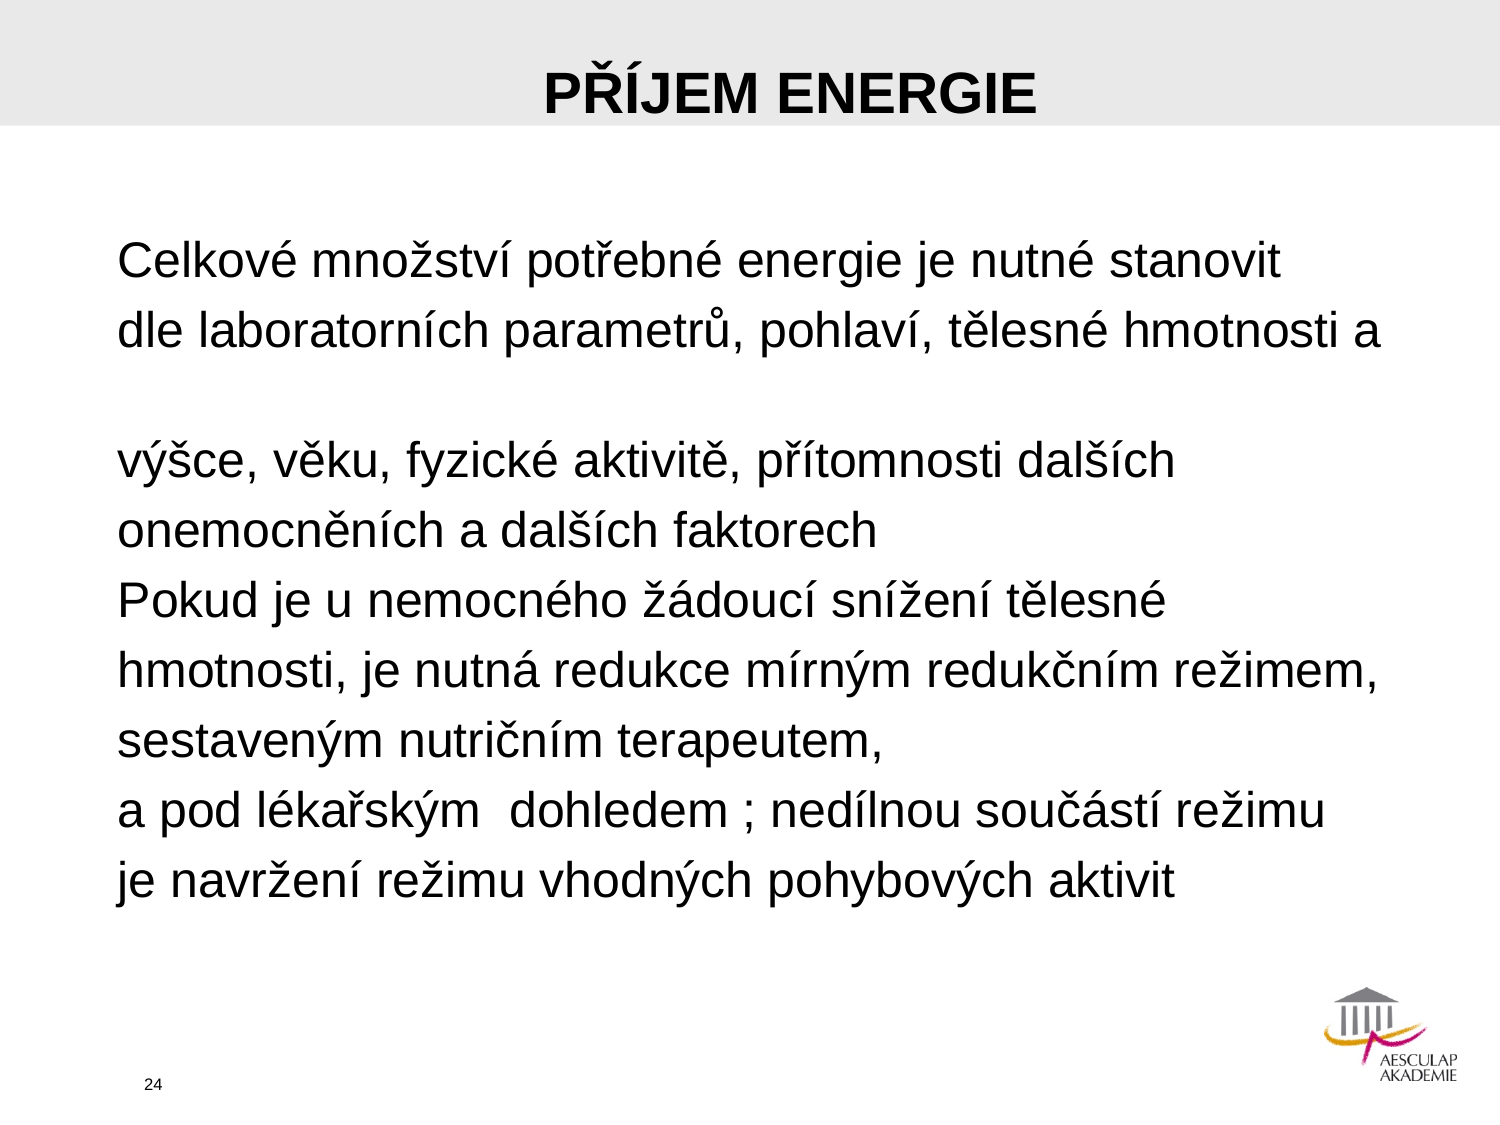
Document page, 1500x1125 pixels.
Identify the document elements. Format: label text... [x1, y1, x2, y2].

list Celkové množství potřebné energie je nutné stanovit dle laboratorních parametrů, pohlaví, tělesné hmotnosti a výšce, věku, fyzické aktivitě, přítomnosti dalších onemocněních a dalších faktorech Pokud je u nemocného žádoucí snížení tělesné hmotnosti, je nutná redukce mírným redukčním režimem, sestaveným nutričním terapeutem, a pod lékařským dohledem ; nedílnou součástí režimu je navržení režimu vhodných pohybových aktivit [74, 219, 1426, 1006]
picture [1324, 987, 1457, 1081]
title PŘÍJEM ENERGIE [135, 58, 1448, 124]
text_box 24 [144, 1073, 186, 1098]
